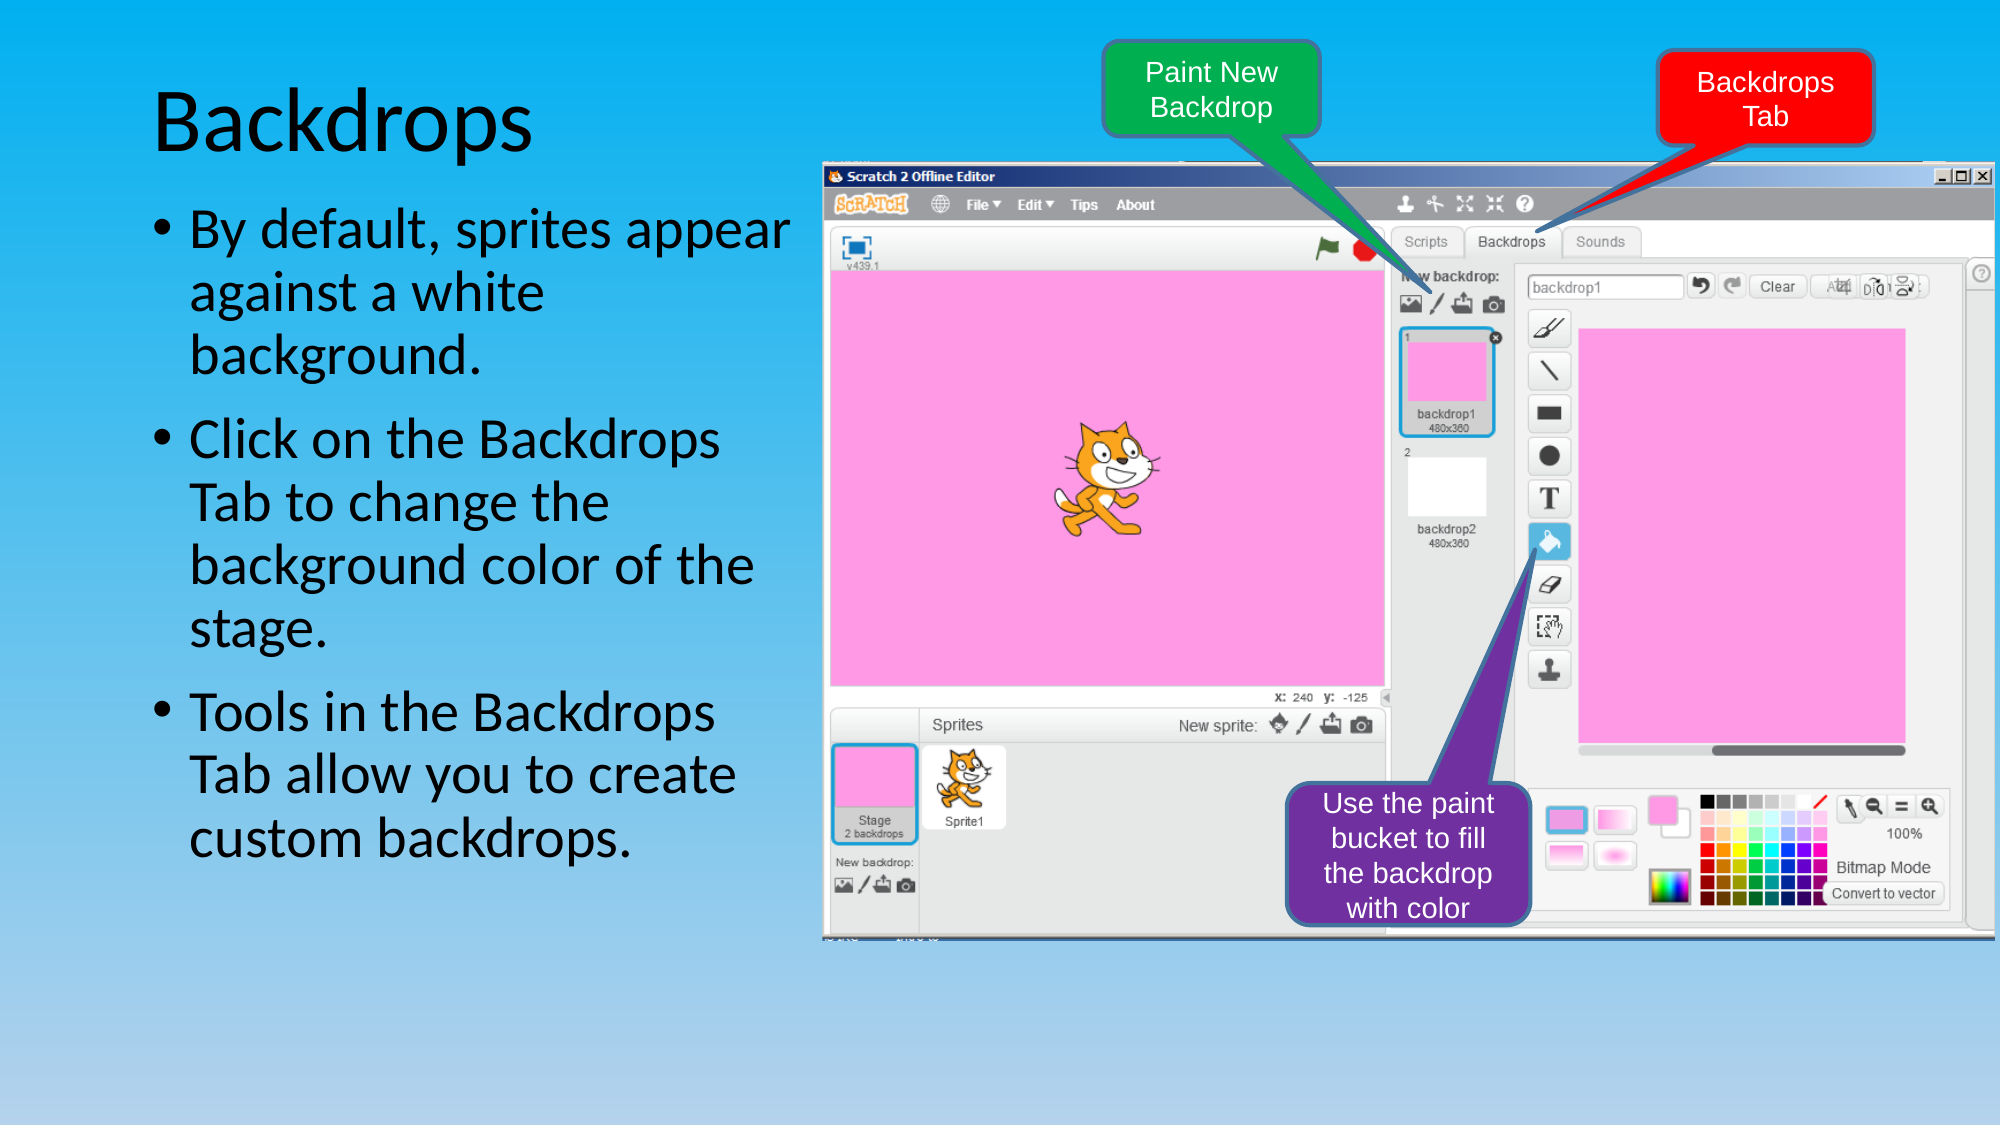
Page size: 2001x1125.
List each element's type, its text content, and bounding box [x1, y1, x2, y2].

picture [822, 161, 1996, 942]
text_box Paint New Backdrop [1101, 38, 1322, 160]
list By default, sprites appear against a white background. Click on the Backdrops Tab to change the background color of the stage. Tools in the Backdrops Tab allow you to create custom backdrops. [137, 190, 809, 980]
text_box Backdrops Tab [1655, 47, 1877, 160]
title Backdrops [137, 52, 1021, 191]
